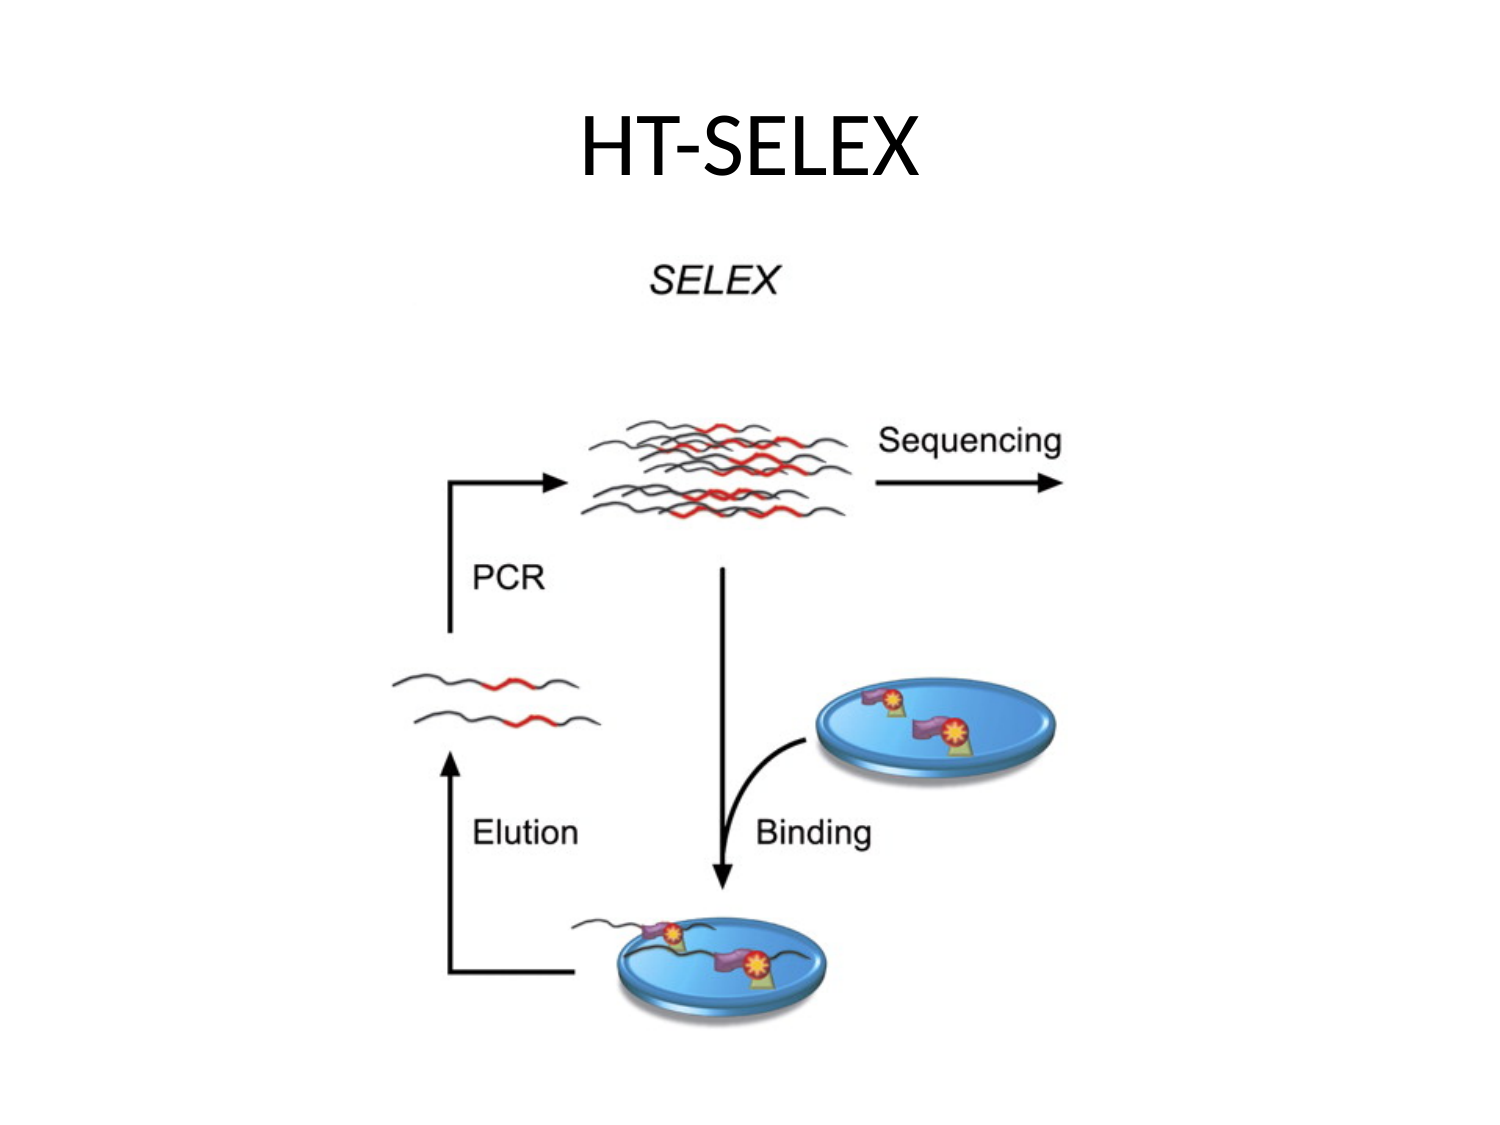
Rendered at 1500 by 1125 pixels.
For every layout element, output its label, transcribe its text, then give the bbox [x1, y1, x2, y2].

title HT-SELEX [75, 45, 1425, 233]
picture [371, 255, 1154, 1033]
